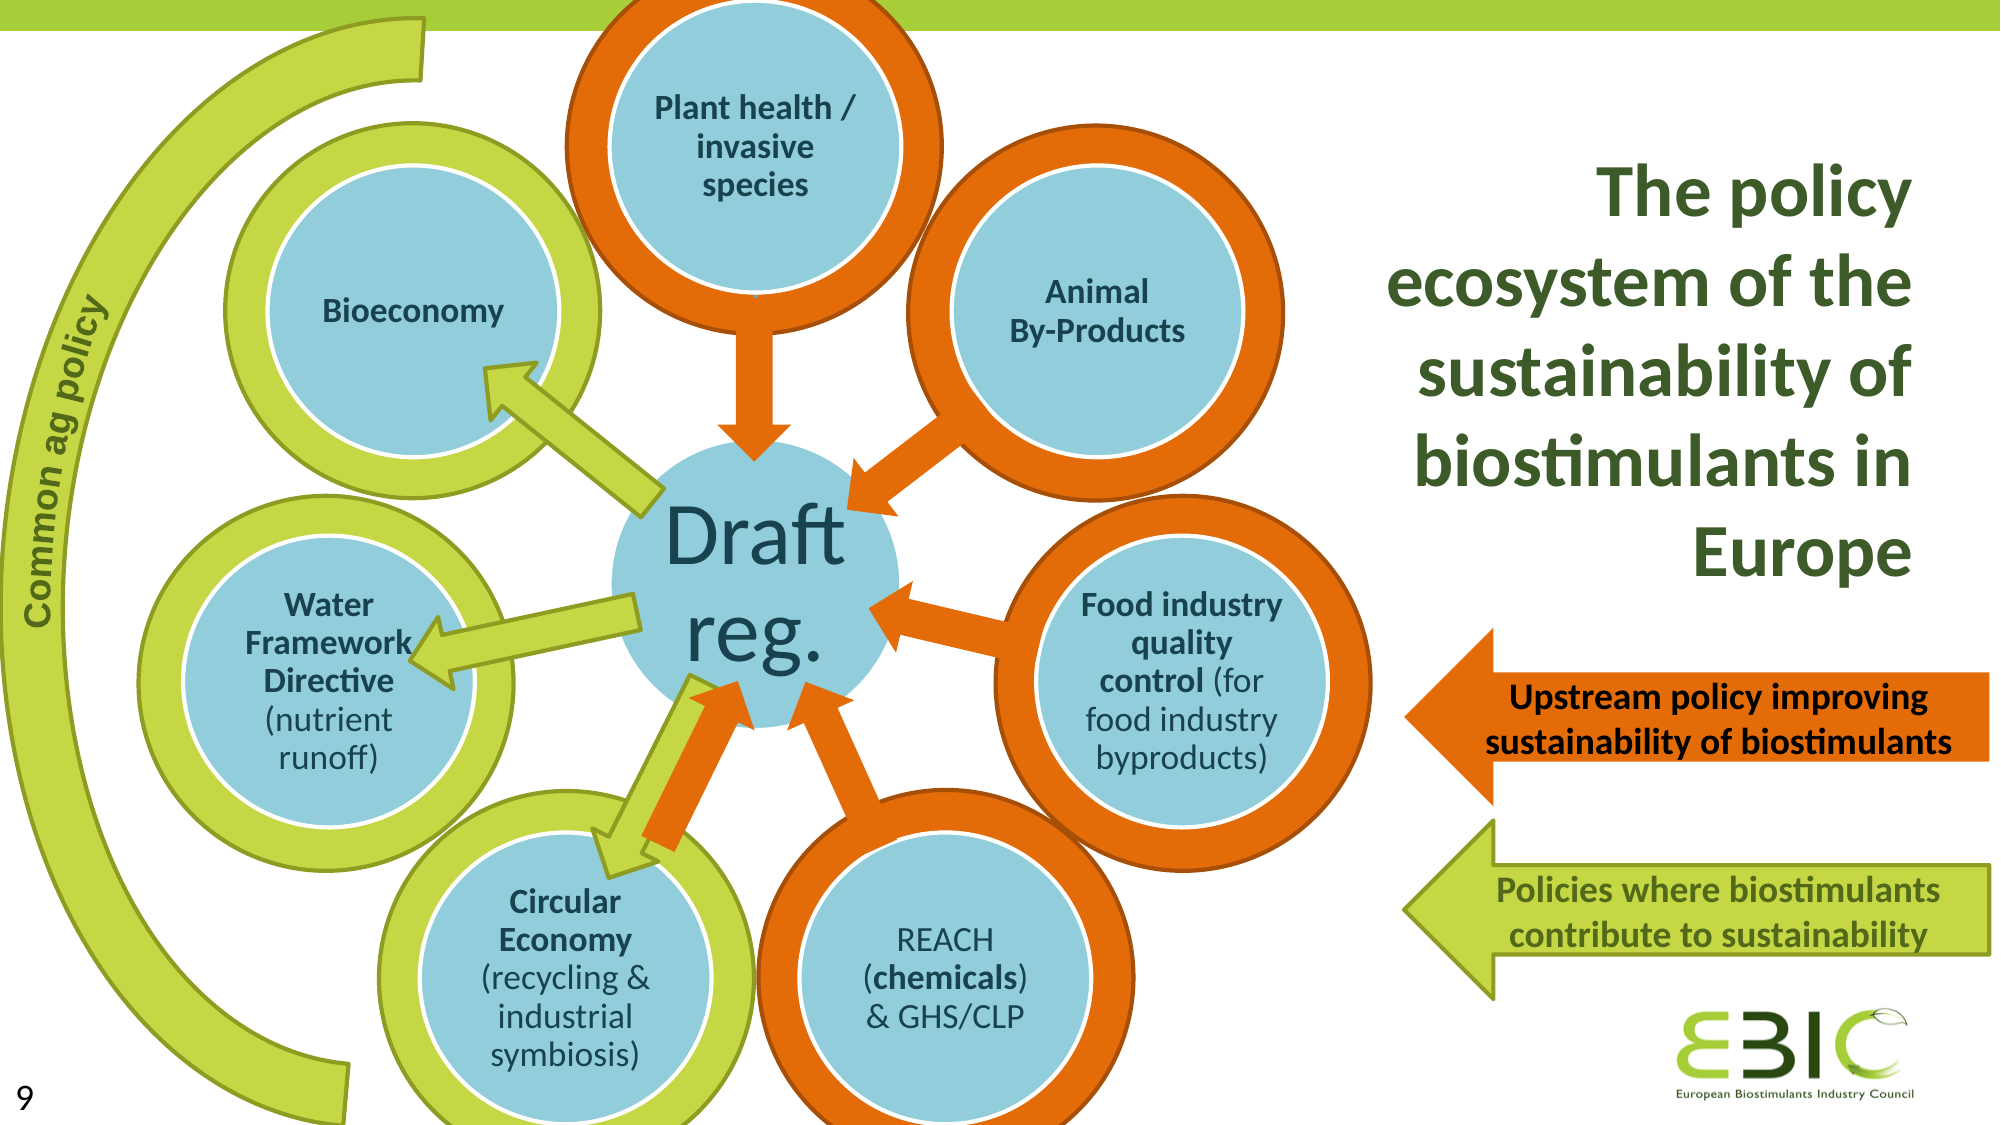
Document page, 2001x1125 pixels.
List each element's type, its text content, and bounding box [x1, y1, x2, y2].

text_box Upstream policy improving sustainability of biostimulants [1560, 670, 1992, 764]
picture [1671, 1007, 1928, 1103]
title The policy ecosystem of the sustainability of biostimulants in Europe [1560, 180, 1929, 553]
text_box Policies where biostimulants contribute to sustainability [1560, 863, 1992, 957]
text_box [0, 0, 1555, 1125]
